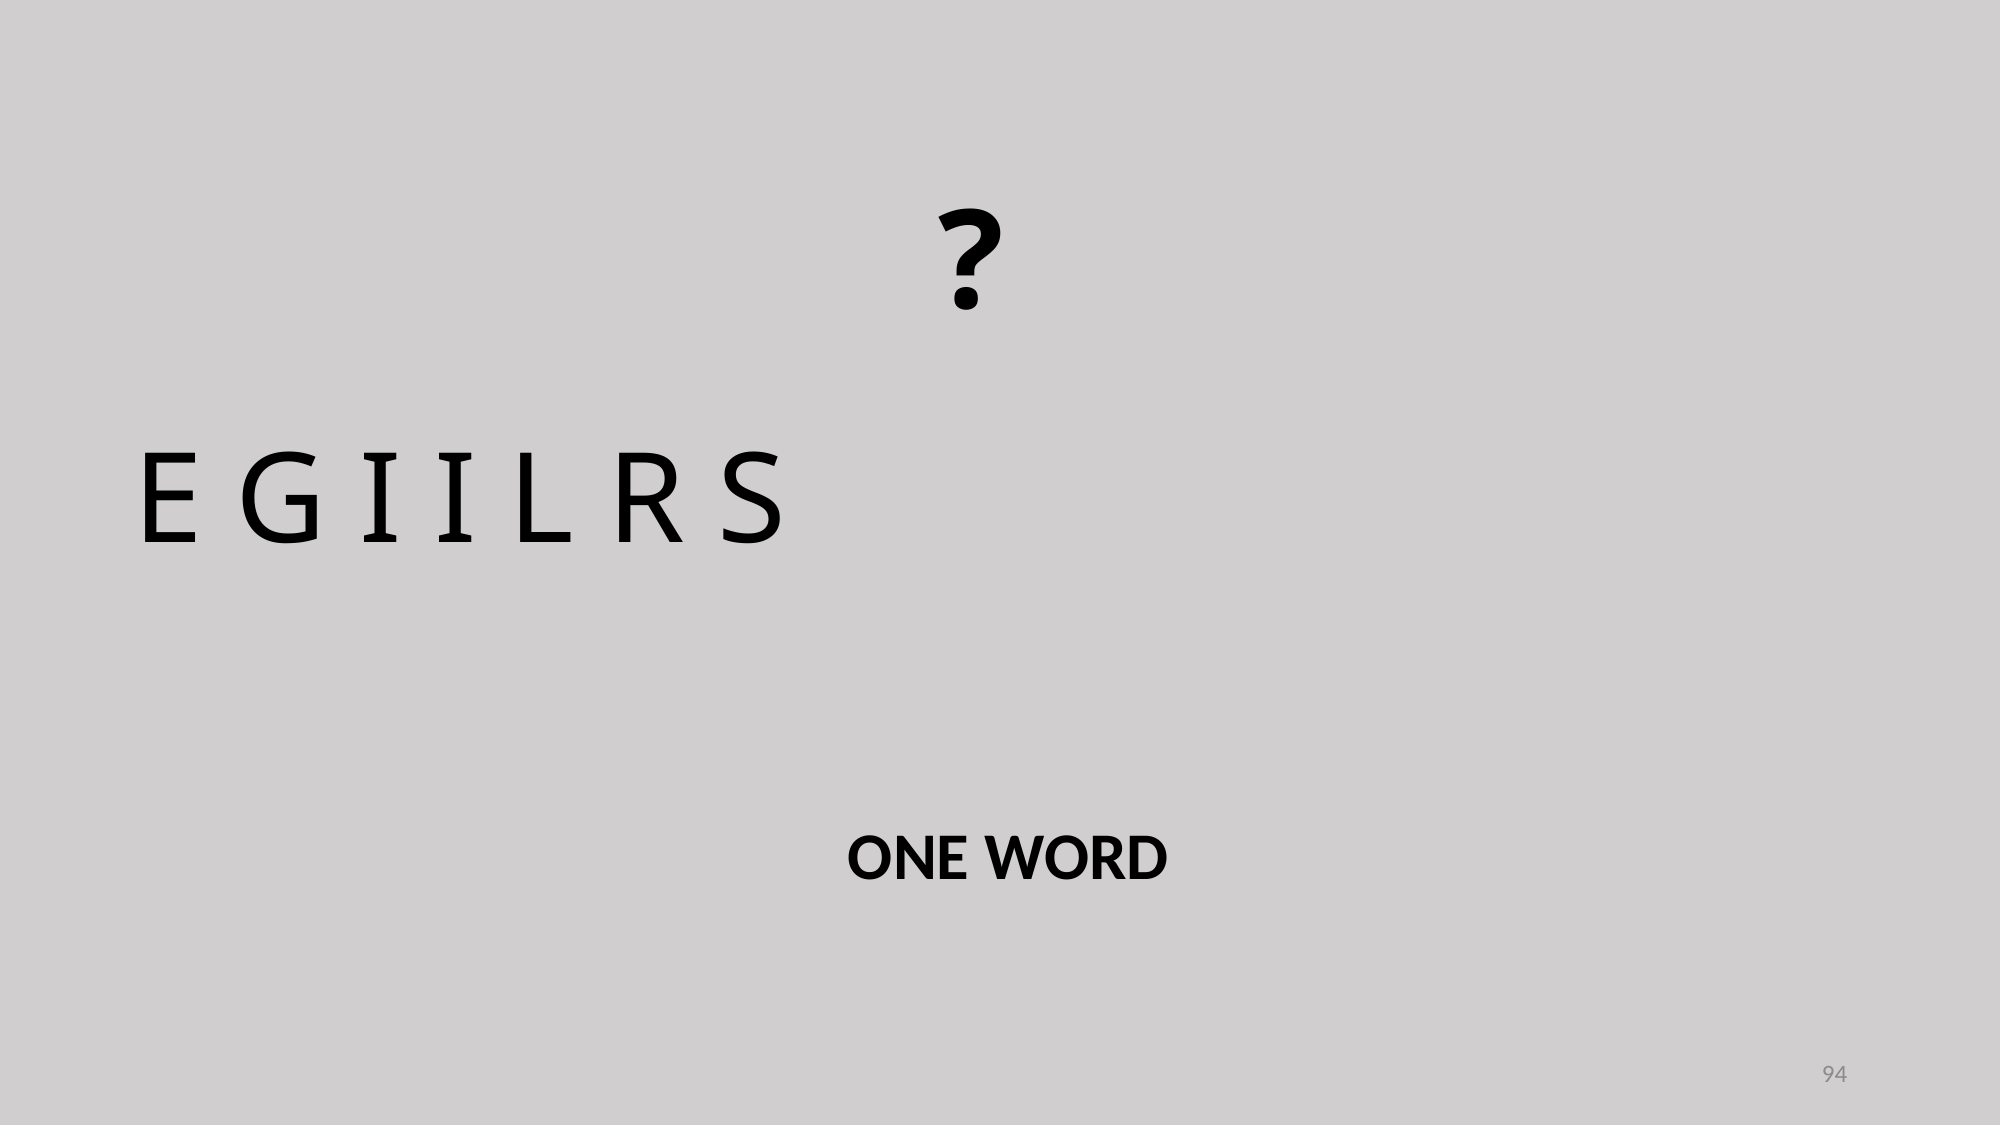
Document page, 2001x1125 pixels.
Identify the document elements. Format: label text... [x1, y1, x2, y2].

slide_number 94 [1412, 1042, 1863, 1103]
text_box E G I I L R S [119, 409, 1950, 575]
text_box ? [924, 163, 1206, 344]
text_box ONE WORD [833, 805, 1236, 901]
